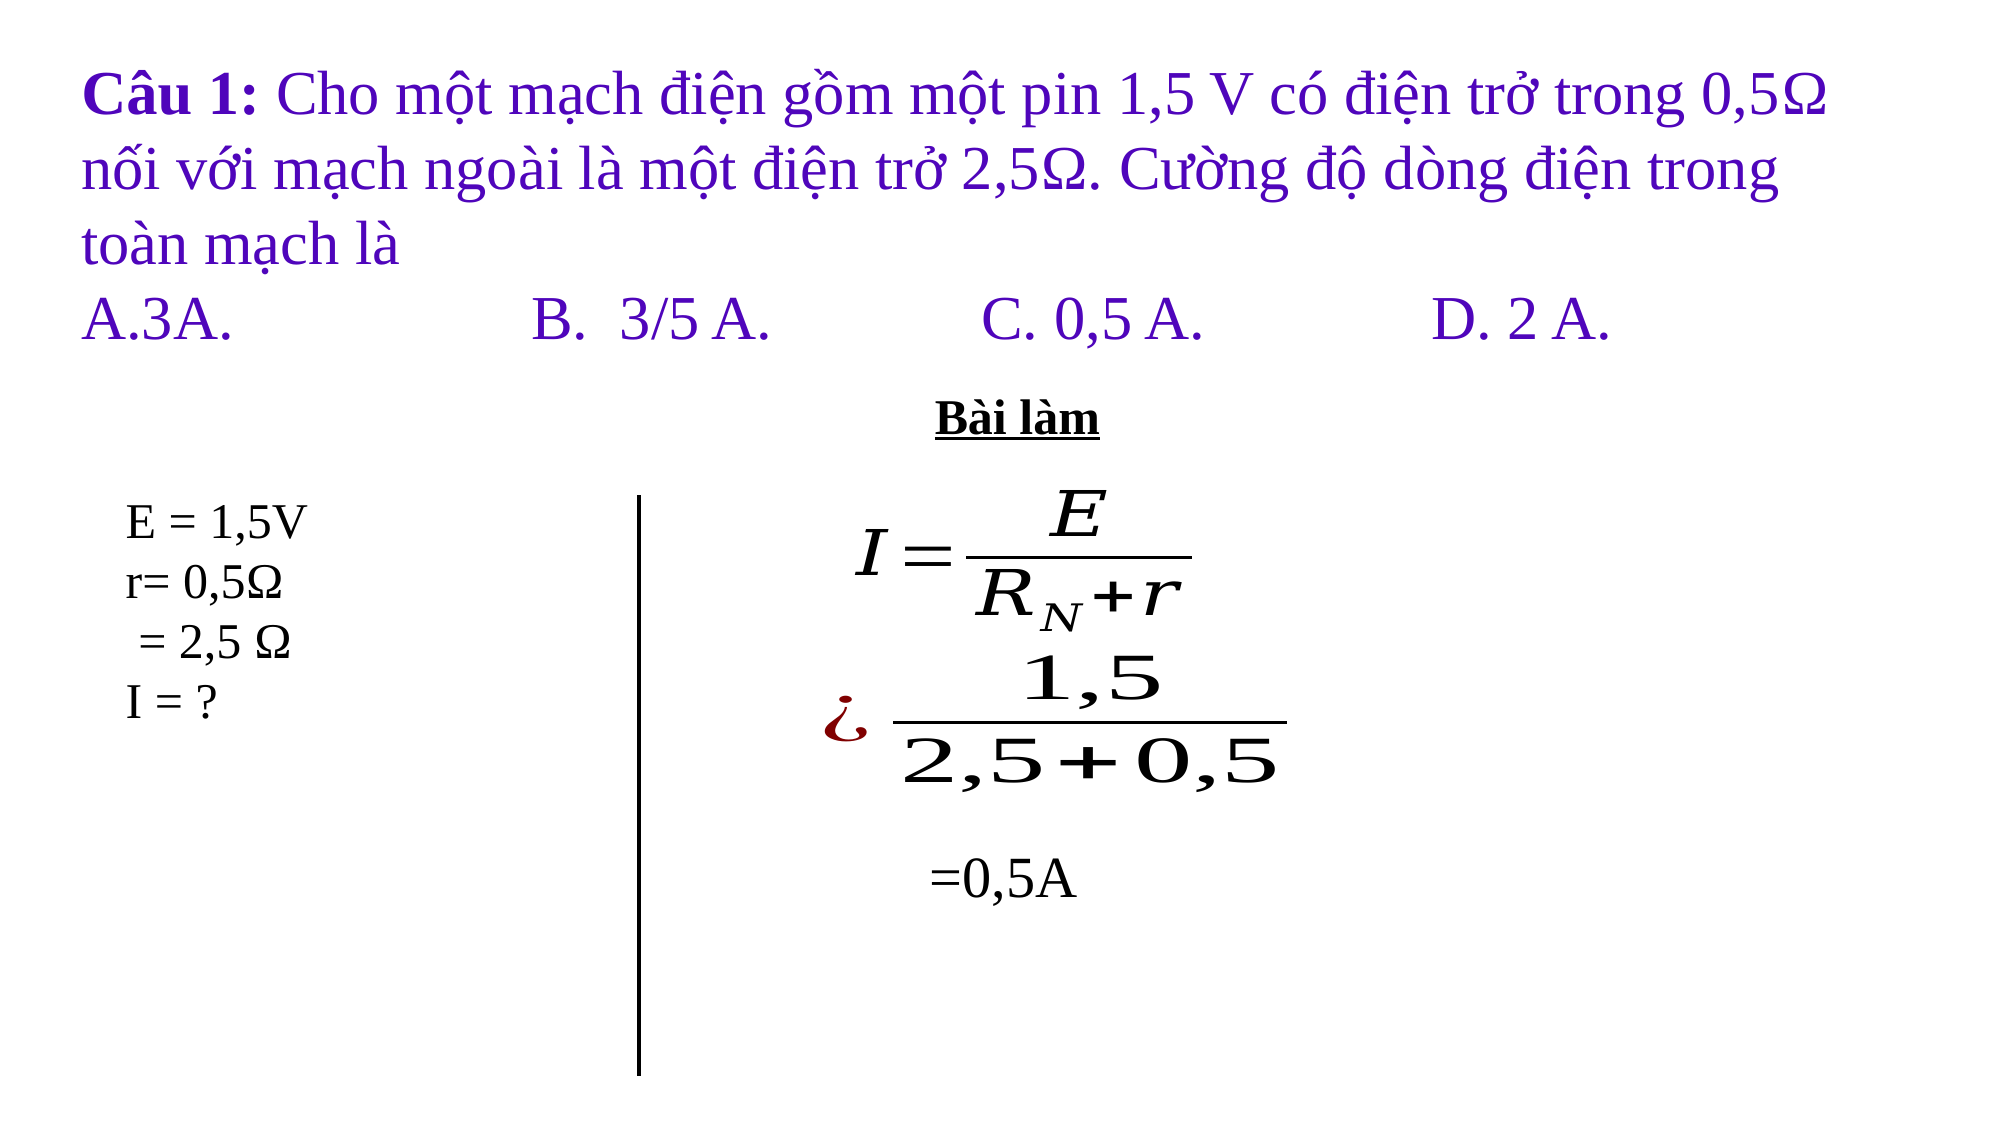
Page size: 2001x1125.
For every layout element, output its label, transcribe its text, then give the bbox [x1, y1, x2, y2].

text_box Câu 1: Cho một mạch điện gồm một pin 1,5 V có điện trở trong 0,5Ω nối với mạch ngoài là một điện trở 2,5Ω. Cường độ dòng điện trong toàn mạch là A.3A. B. 3/5 A. C. 0,5 A. D. 2 A. [66, 44, 1848, 360]
text_box =0,5A [915, 831, 1163, 917]
text_box Bài làm [920, 376, 1228, 452]
